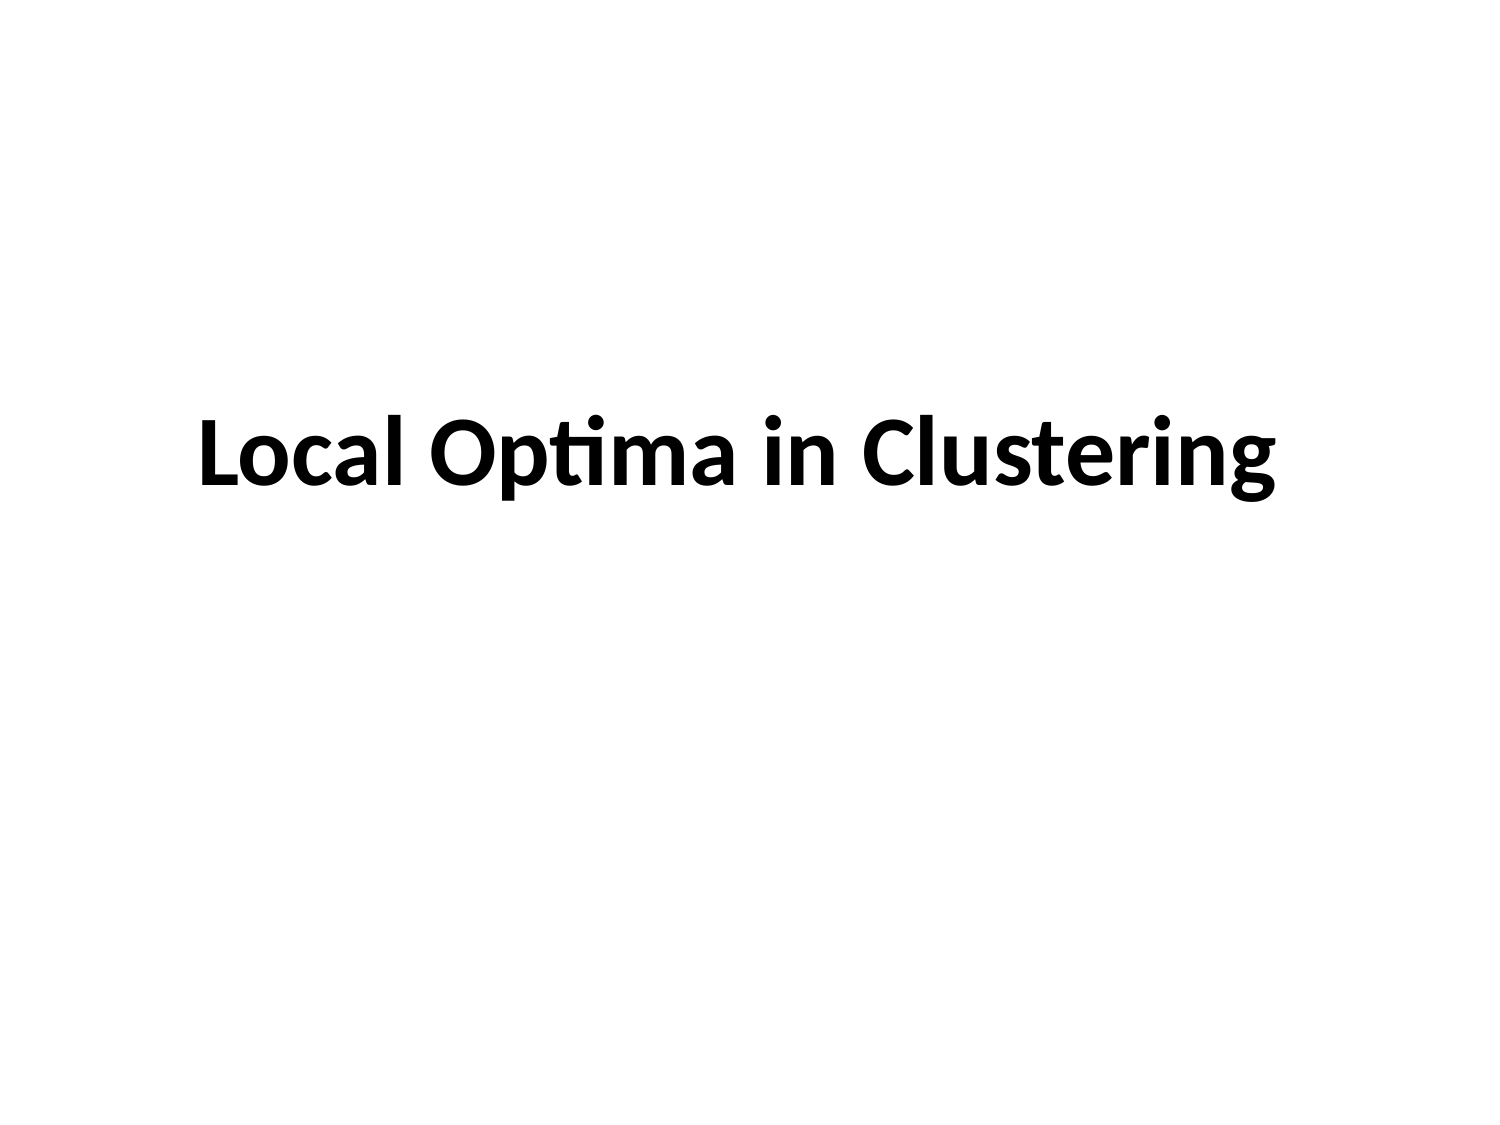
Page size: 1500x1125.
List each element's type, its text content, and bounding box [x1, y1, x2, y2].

title Local Optima in Clustering [99, 324, 1375, 567]
